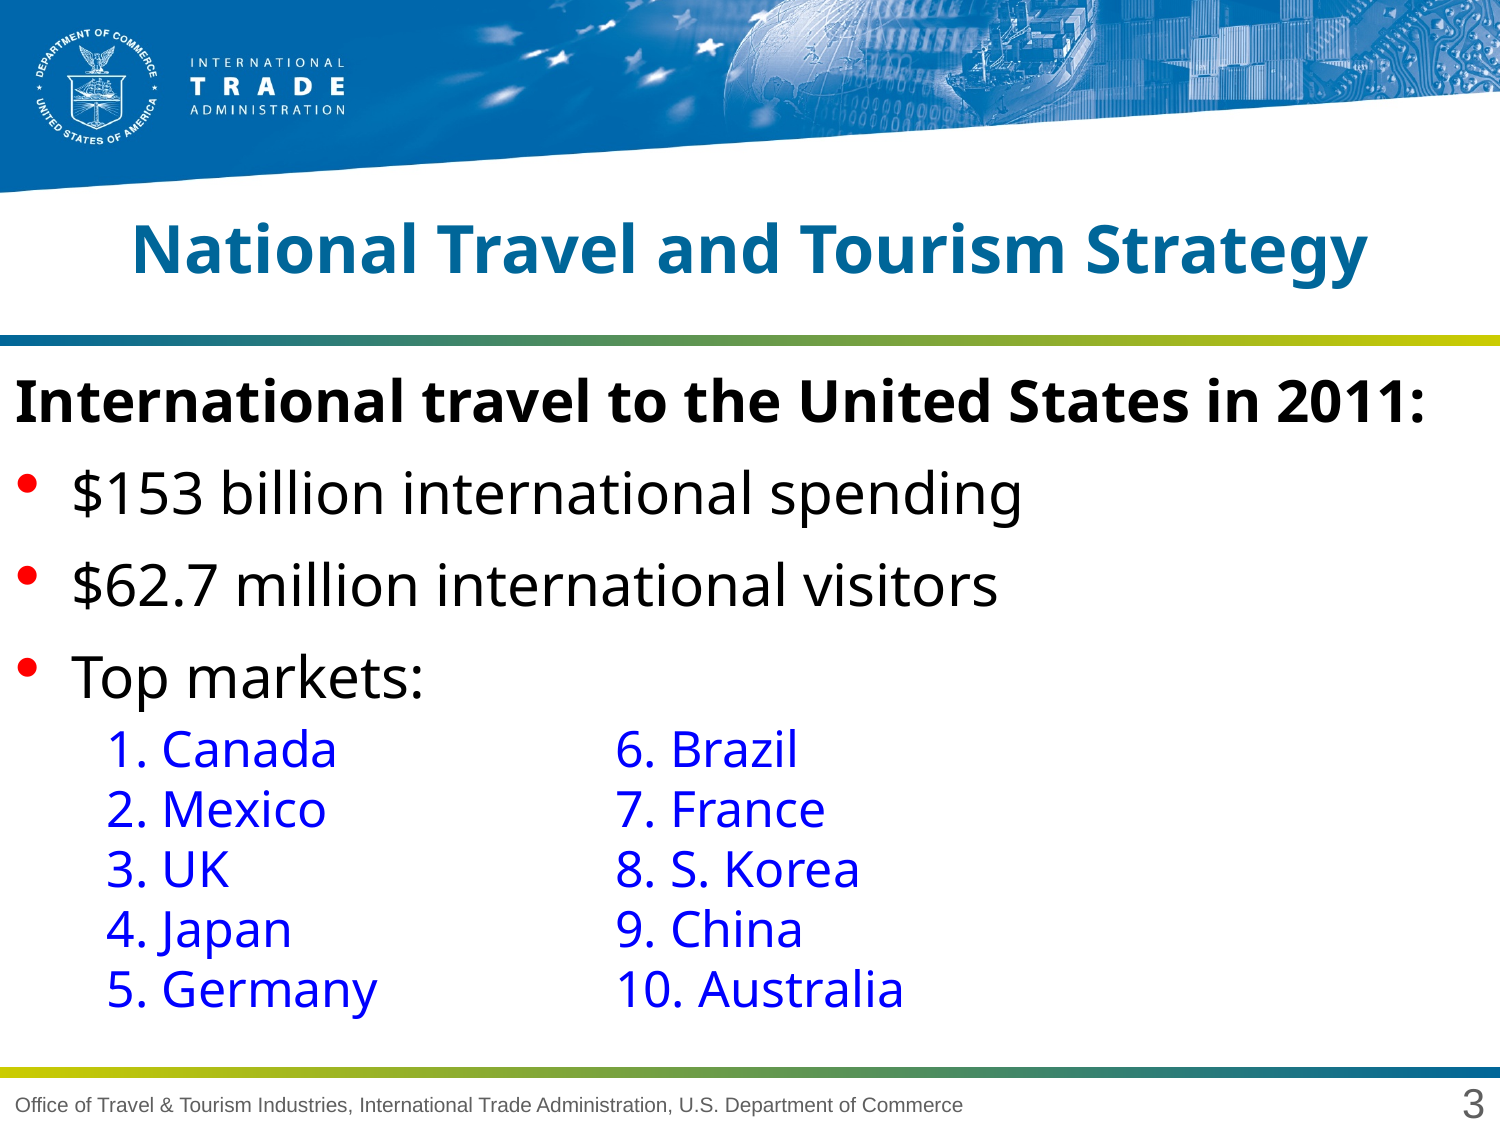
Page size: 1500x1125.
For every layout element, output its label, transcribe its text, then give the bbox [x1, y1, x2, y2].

list International travel to the United States in 2011: $153 billion international spending $62.7 million international visitors Top markets: 1. Canada 6. Brazil 2. Mexico 7. France 3. UK 8. S. Korea 4. Japan 9. China 5. Germany 10. Australia [0, 364, 1500, 1061]
picture [0, 0, 1500, 194]
title National Travel and Tourism Strategy [0, 205, 1500, 356]
picture [1412, 1068, 1417, 1078]
